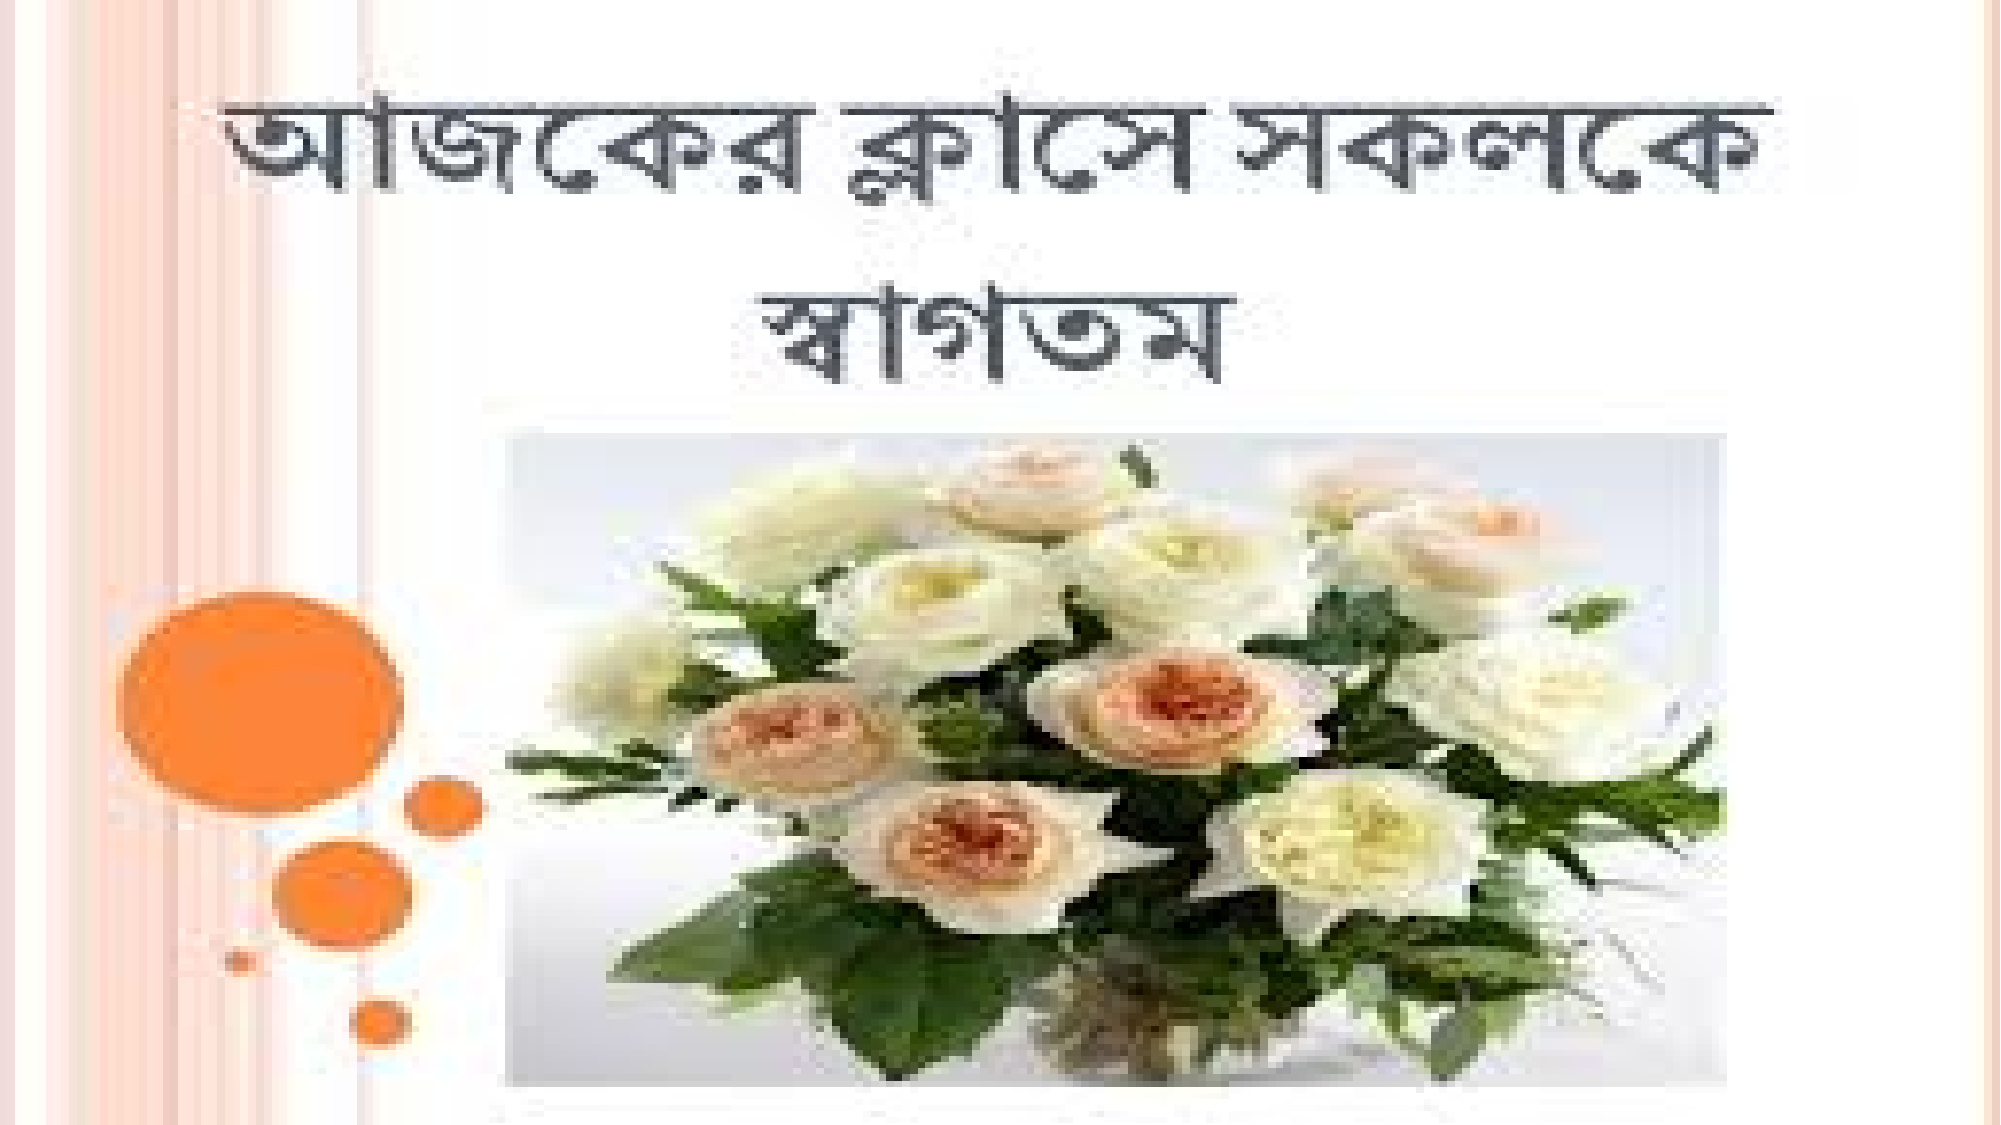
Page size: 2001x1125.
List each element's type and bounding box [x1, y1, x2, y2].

list [0, 0, 2000, 1125]
